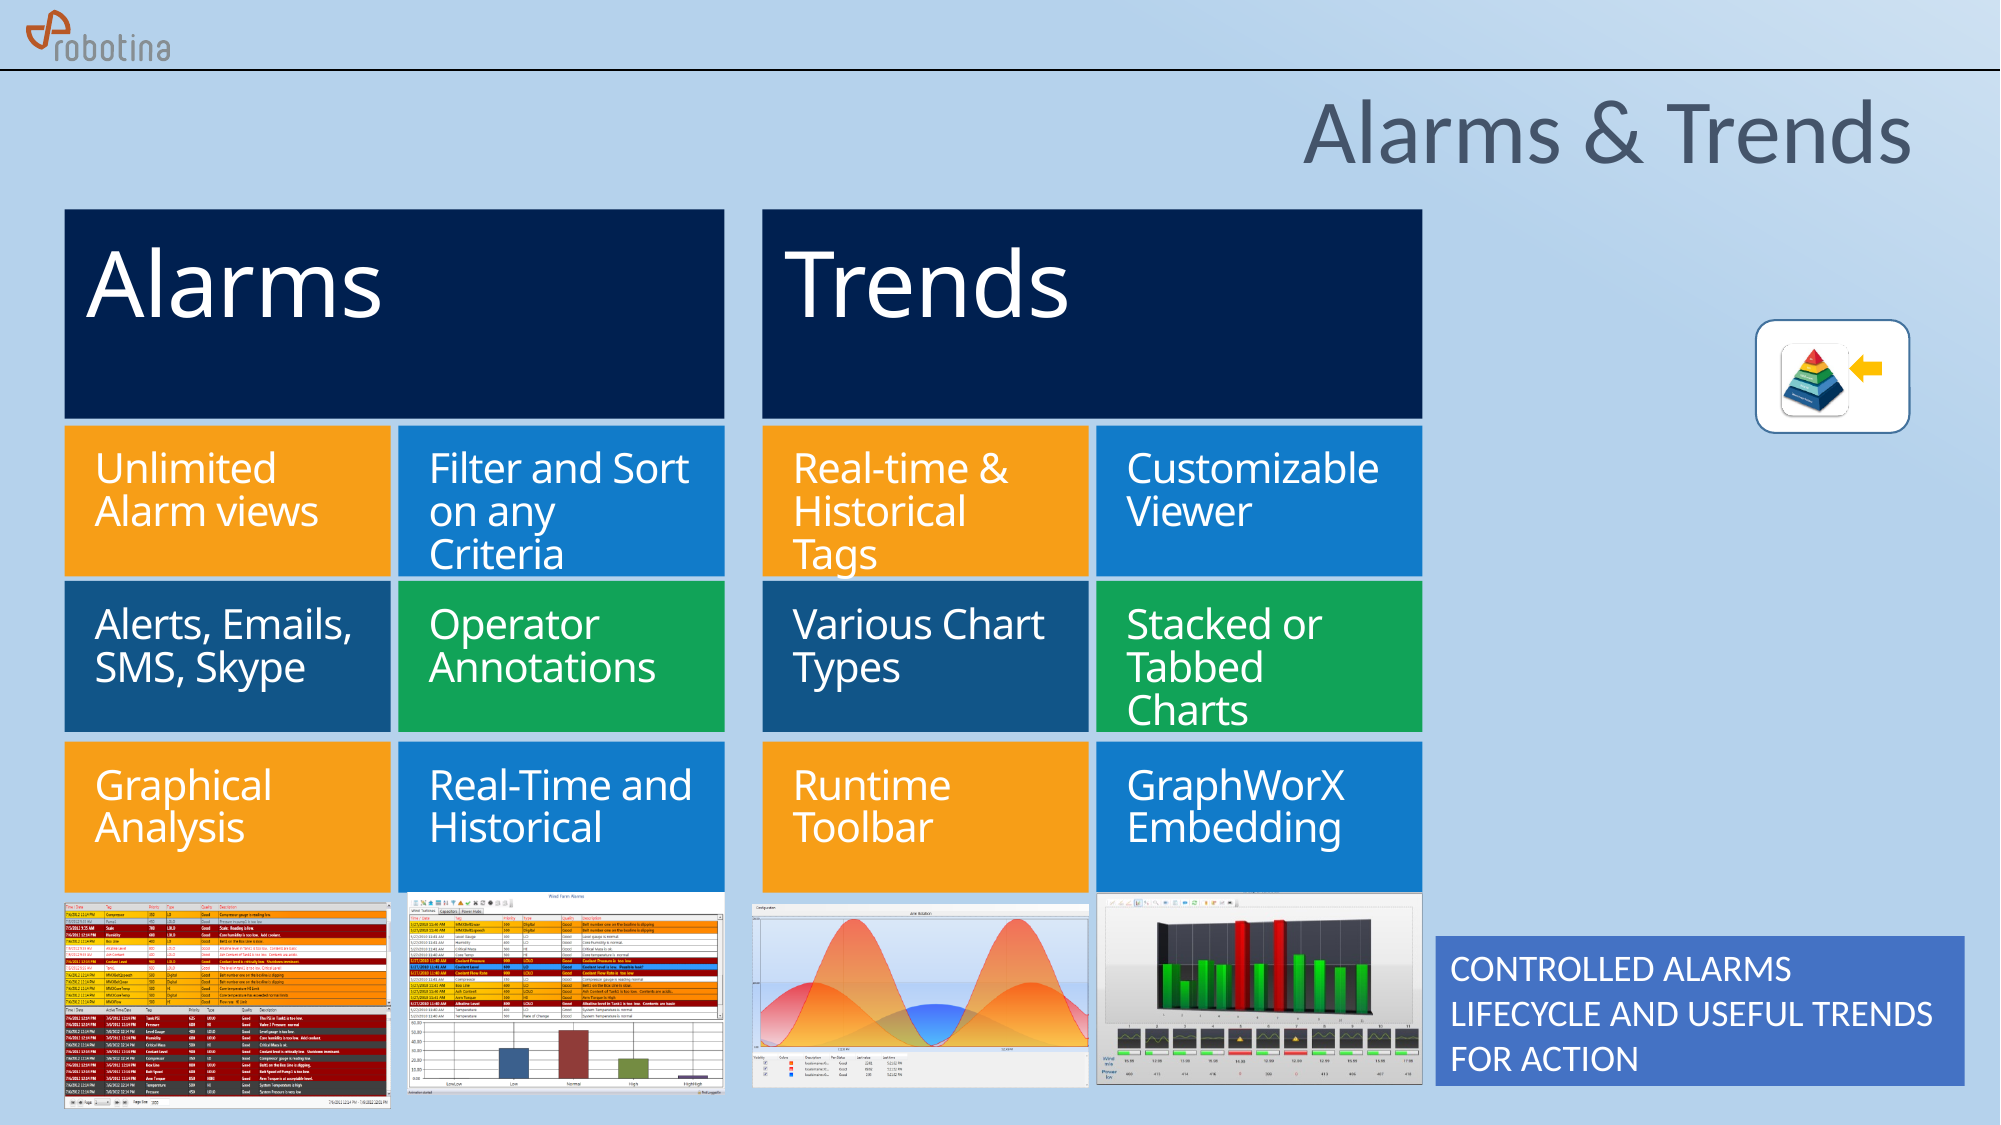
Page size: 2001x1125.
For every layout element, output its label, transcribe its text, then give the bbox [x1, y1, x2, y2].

text_box Real-Time and Historical [398, 741, 725, 893]
text_box Alerts, Emails, SMS, Skype [64, 580, 391, 732]
text_box Stacked or Tabbed Charts [1096, 580, 1423, 732]
text_box Runtime Toolbar [762, 741, 1089, 893]
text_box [1755, 320, 1910, 433]
picture [752, 904, 1089, 1088]
text_box Unlimited Alarm views [64, 425, 391, 577]
text_box Customizable Viewer [1096, 425, 1423, 577]
text_box Alarms & Trends [1288, 64, 1974, 69]
picture [1096, 892, 1423, 1085]
text_box Real-time & Historical Tags [762, 425, 1089, 577]
text_box Trends [762, 209, 1423, 419]
text_box Graphical Analysis [64, 741, 391, 893]
text_box Various Chart Types [762, 580, 1089, 732]
picture [407, 892, 725, 1095]
text_box CONTROLLED ALARMS LIFECYCLE AND USEFUL TRENDS FOR ACTION [1435, 936, 1965, 1086]
text_box Alarms [64, 209, 725, 419]
text_box GraphWorX Embedding [1096, 741, 1423, 892]
text_box Alarms & Trends [1288, 70, 1974, 190]
text_box Operator Annotations [398, 580, 725, 732]
text_box Filter and Sort on any Criteria [398, 425, 725, 577]
picture [25, 9, 170, 62]
picture [64, 902, 391, 1109]
